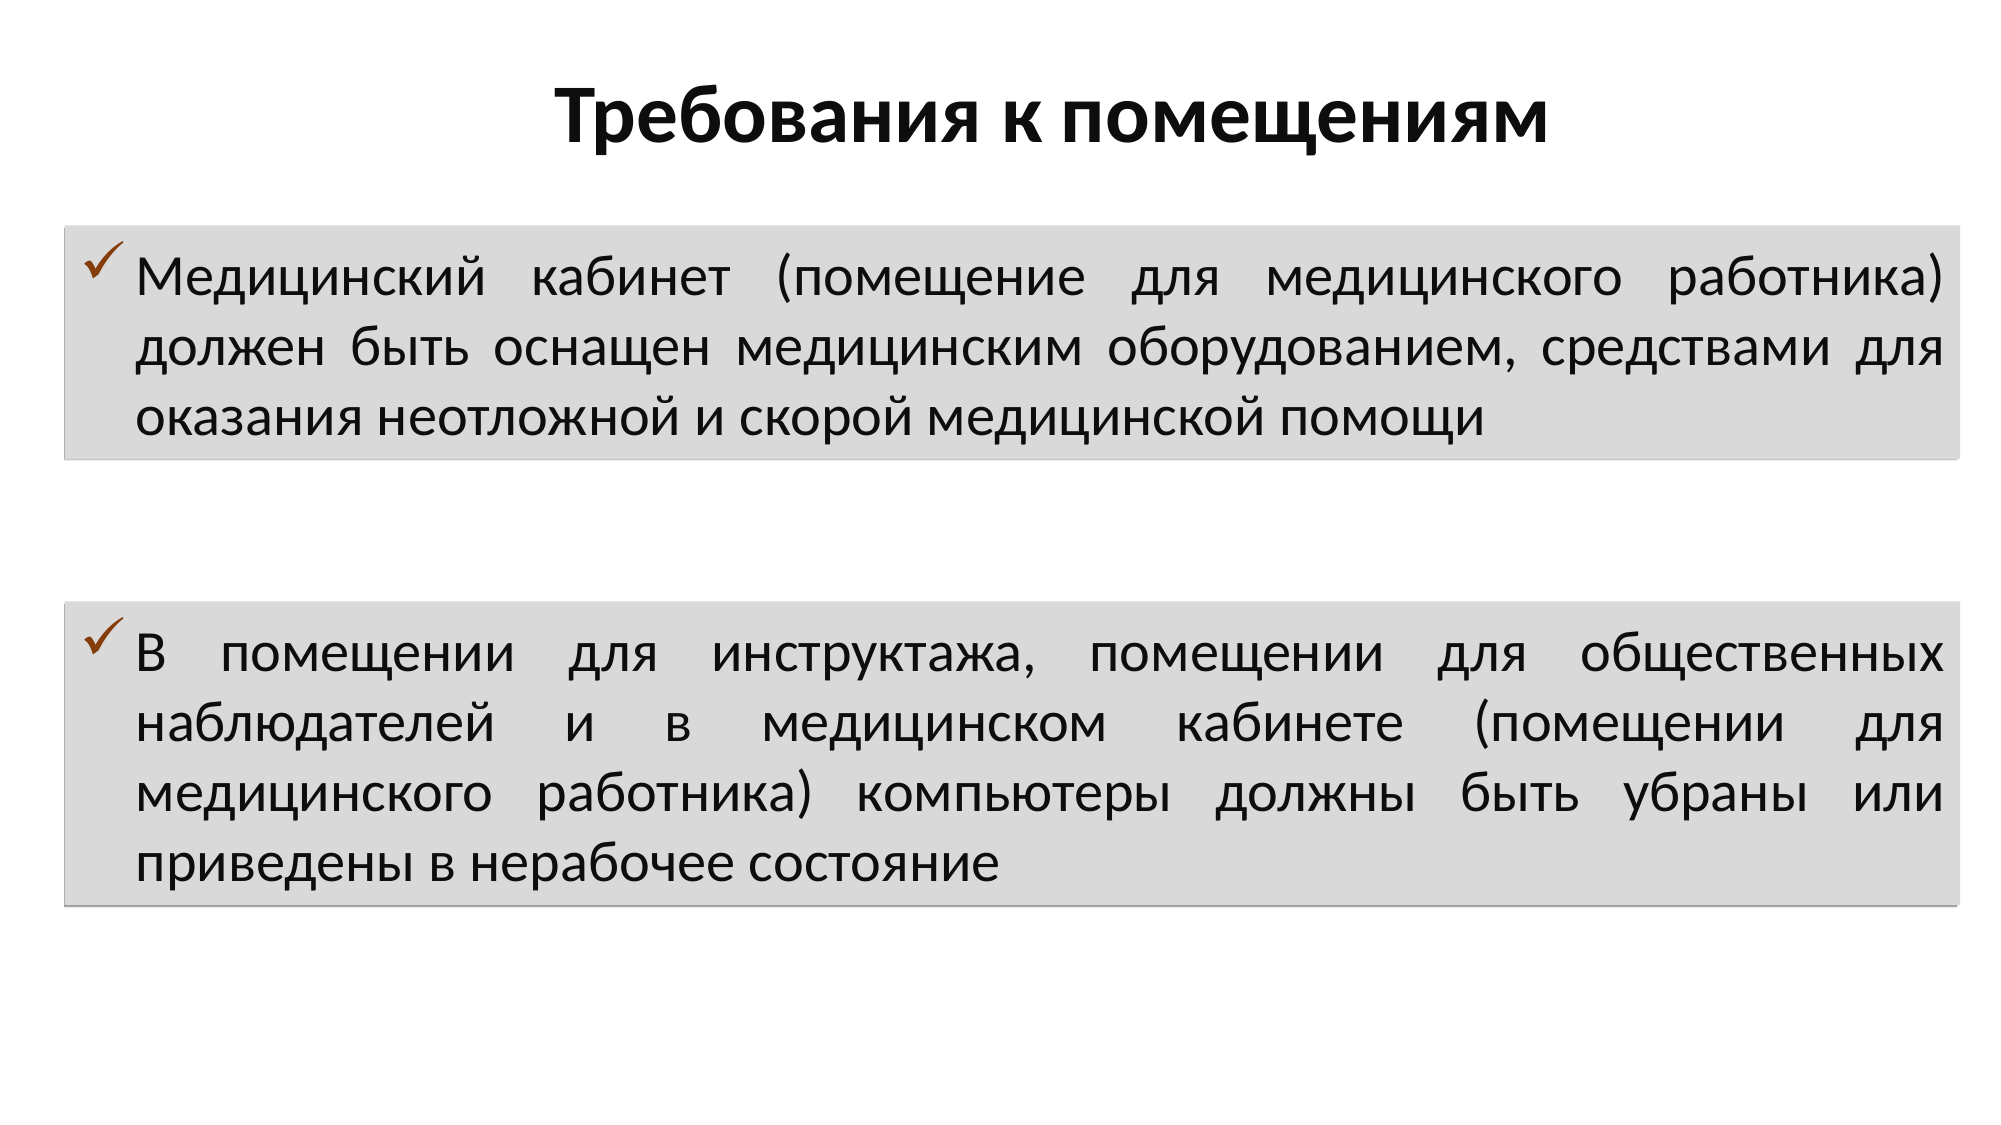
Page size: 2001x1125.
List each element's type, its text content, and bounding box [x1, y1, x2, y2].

text_box Требования к помещениям [104, 55, 2000, 164]
text_box В помещении для инструктажа, помещении для общественных наблюдателей и в медицинском кабинете (помещении для медицинского работника) компьютеры должны быть убраны или приведены в нерабочее состояние [64, 601, 1961, 905]
text_box Медицинский кабинет (помещение для медицинского работника) должен быть оснащен медицинским оборудованием, средствами для оказания неотложной и скорой медицинской помощи [64, 225, 1961, 459]
